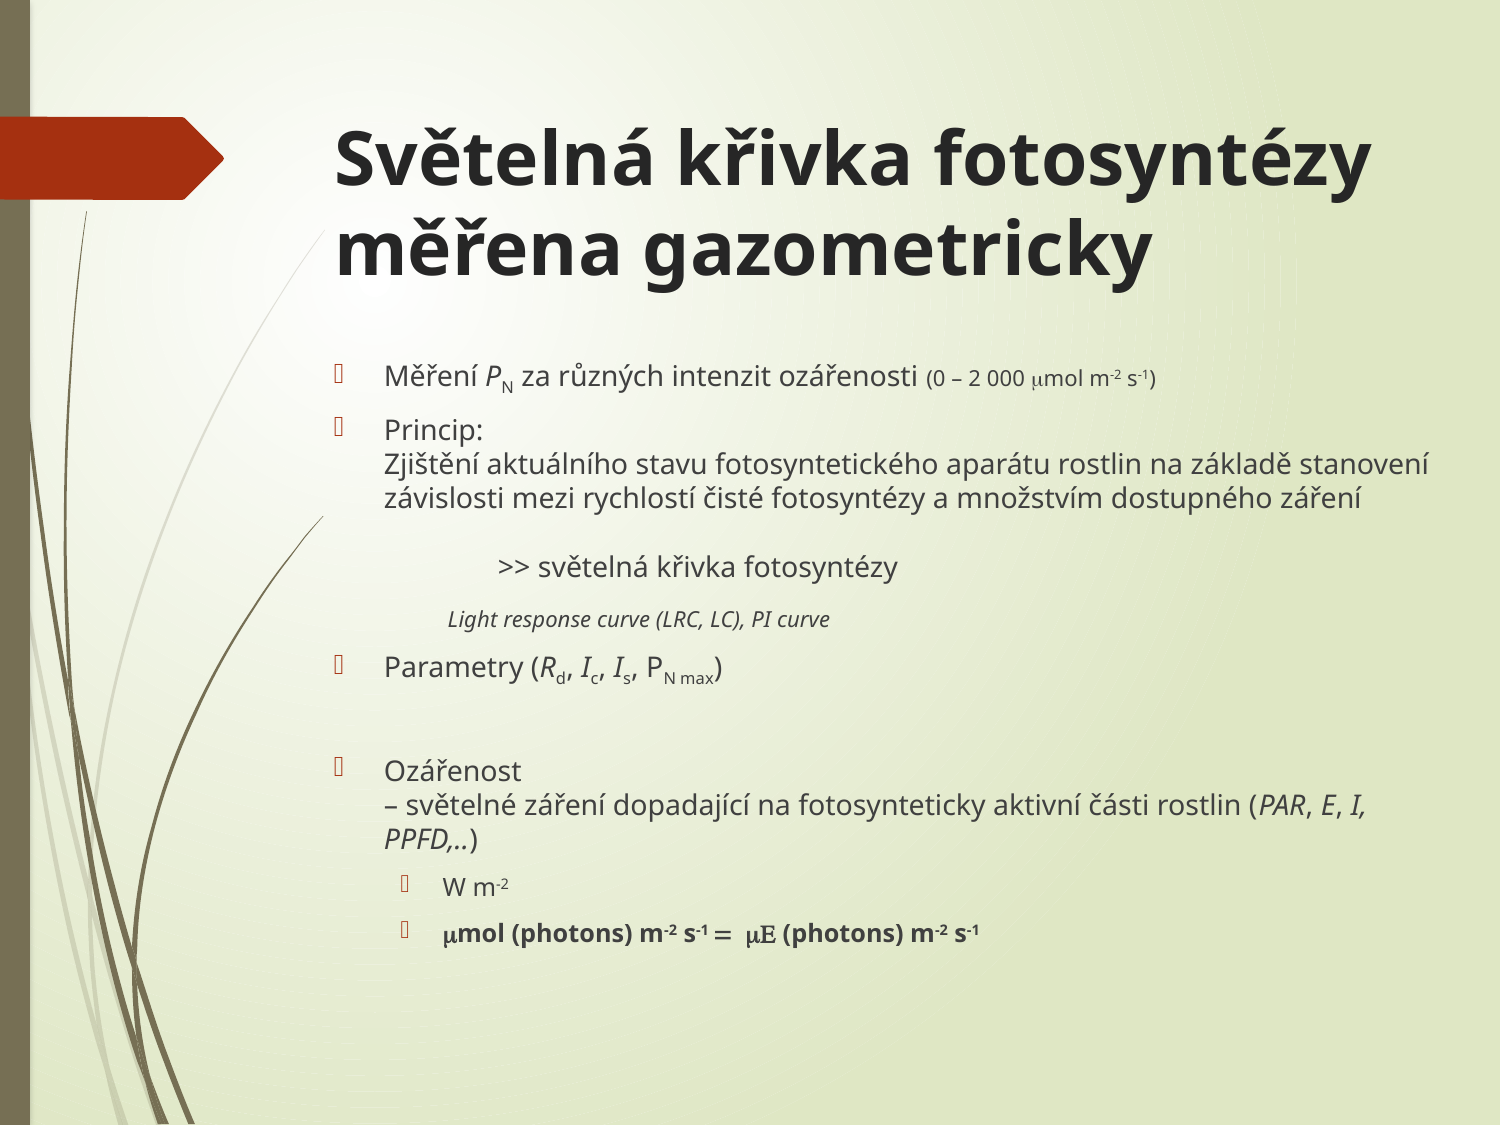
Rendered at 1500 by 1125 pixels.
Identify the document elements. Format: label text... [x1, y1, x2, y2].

list Měření PN za různých intenzit ozářenosti (0 – 2 000 mmol m-2 s-1) Princip: Zjištění aktuálního stavu fotosyntetického aparátu rostlin na základě stanovení závislosti mezi rychlostí čisté fotosyntézy a množstvím dostupného záření >> světelná křivka fotosyntézy Light response curve (LRC, LC), PI curve Parametry (Rd, Ic, Is, PN max) Ozářenost – světelné záření dopadající na fotosynteticky aktivní části rostlin (PAR, E, I, PPFD,..) W m-2 mmol (photons) m-2 s-1 = mE (photons) m-2 s-1 [318, 350, 1449, 970]
title Světelná křivka fotosyntézy měřena gazometricky [319, 102, 1400, 313]
